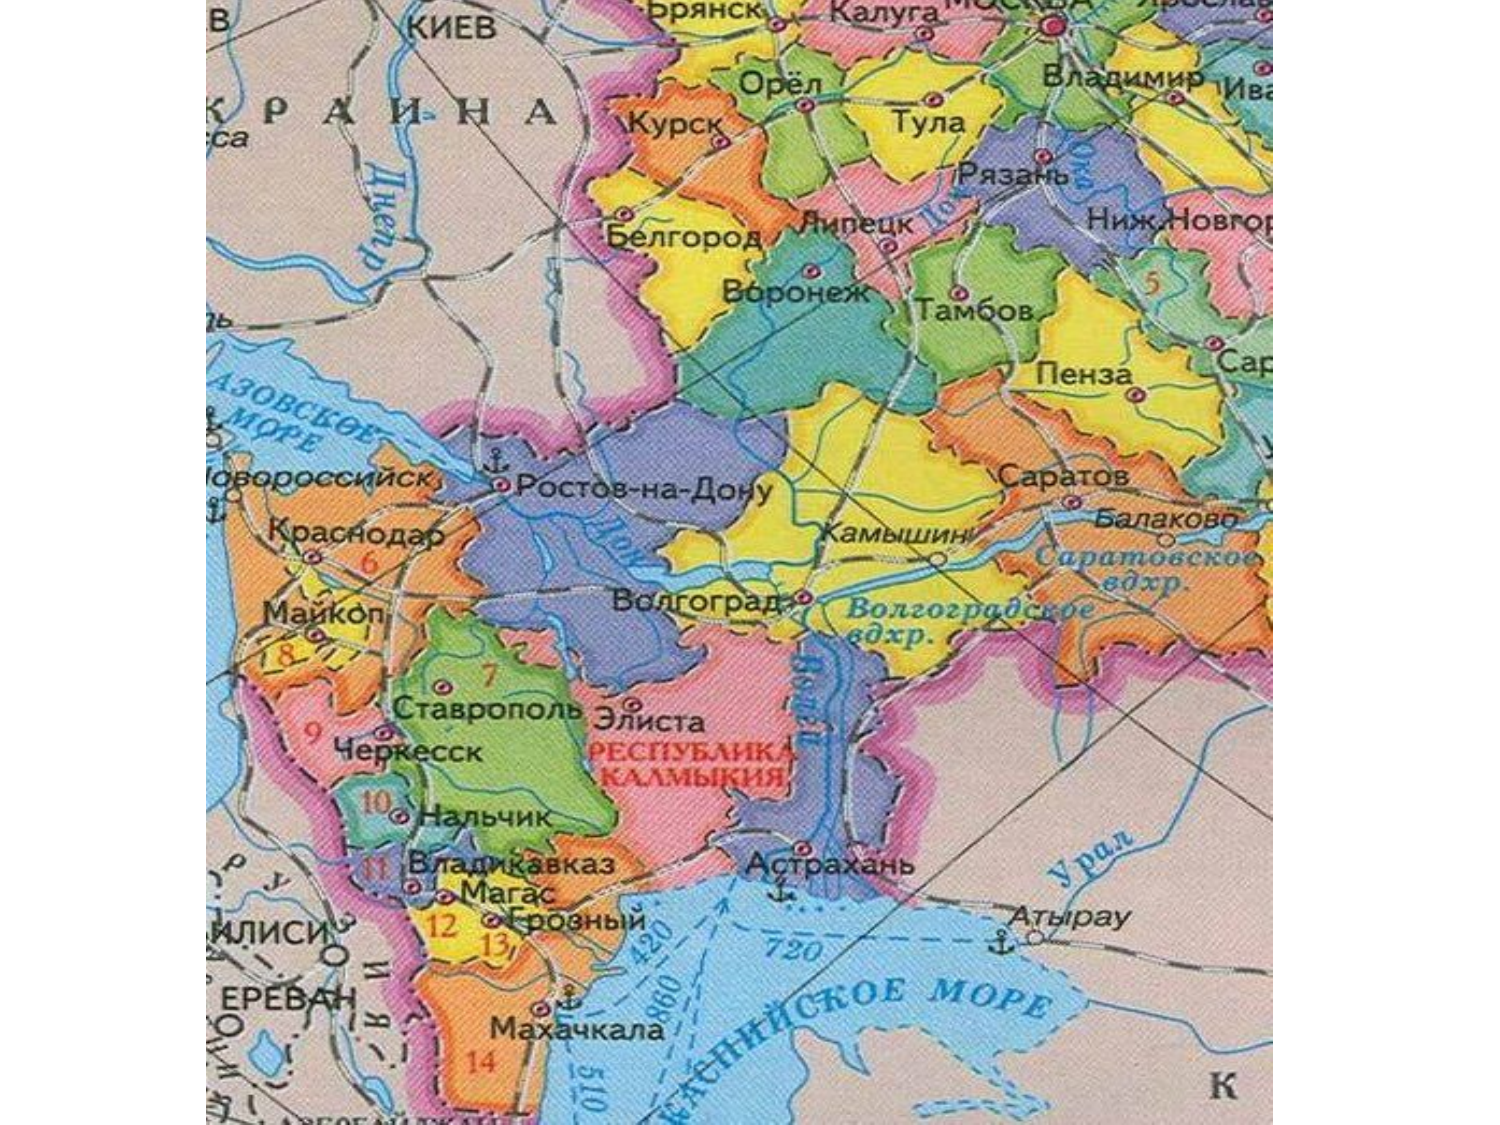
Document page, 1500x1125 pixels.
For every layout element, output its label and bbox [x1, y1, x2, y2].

picture [206, 0, 1274, 1125]
